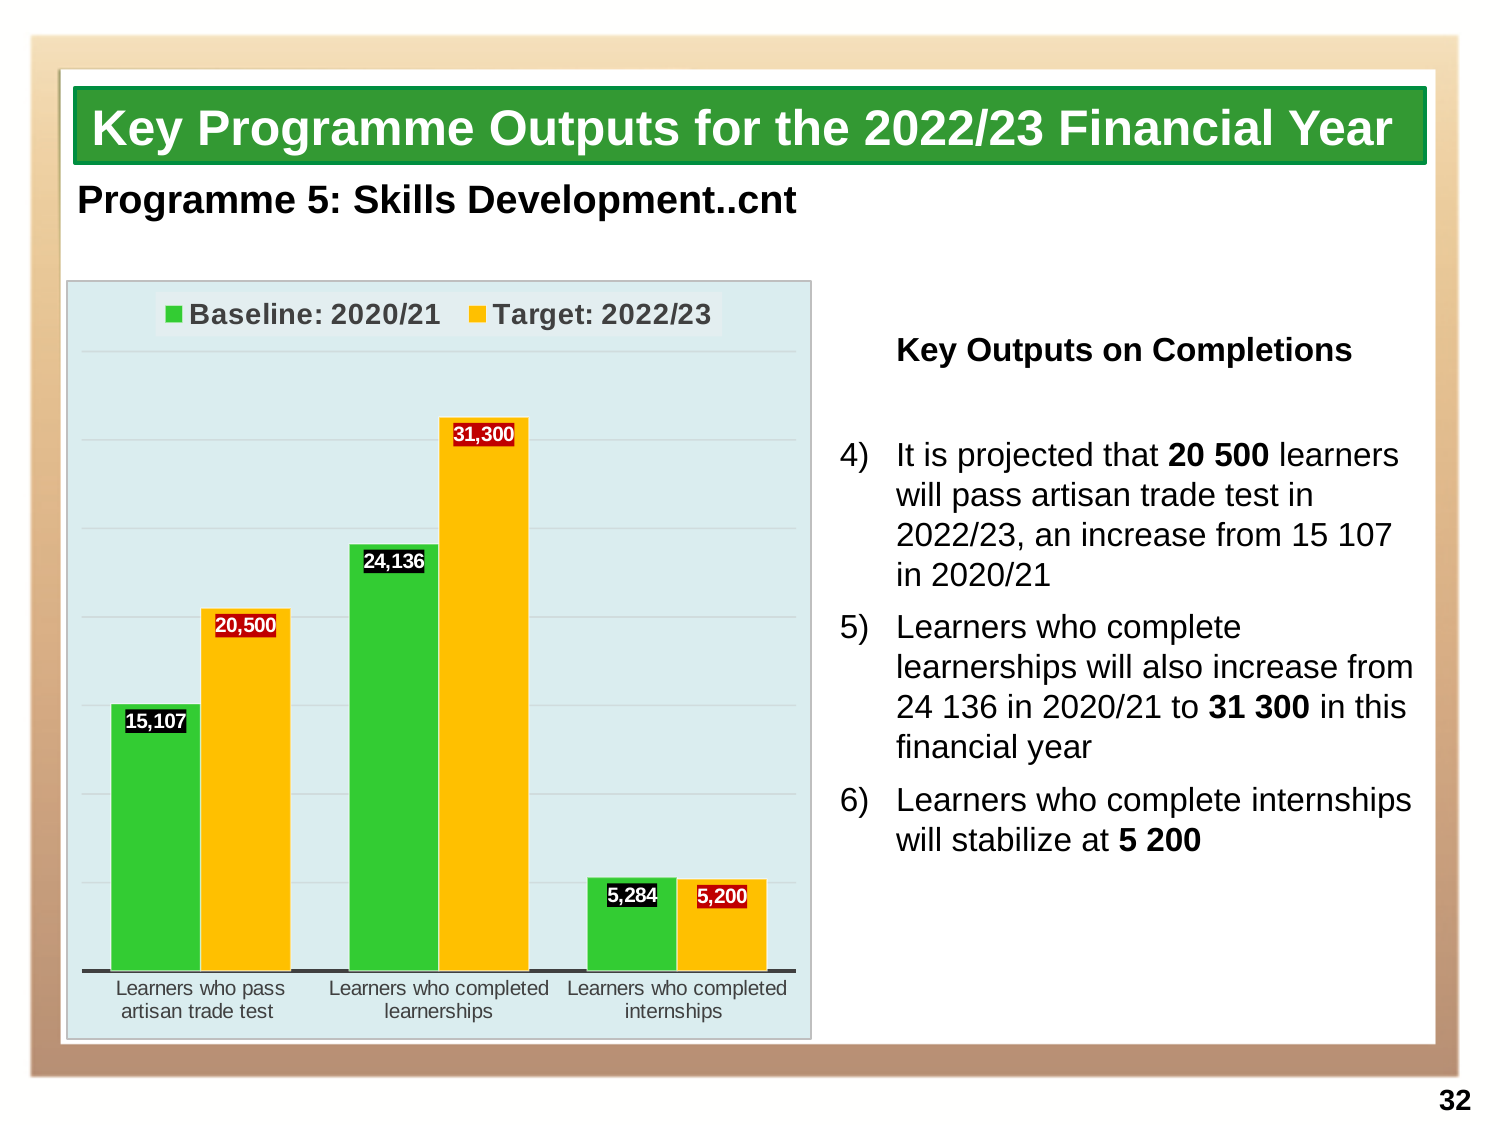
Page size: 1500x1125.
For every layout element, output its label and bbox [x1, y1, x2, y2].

chart [65, 279, 813, 1040]
picture [0, 0, 1500, 1125]
